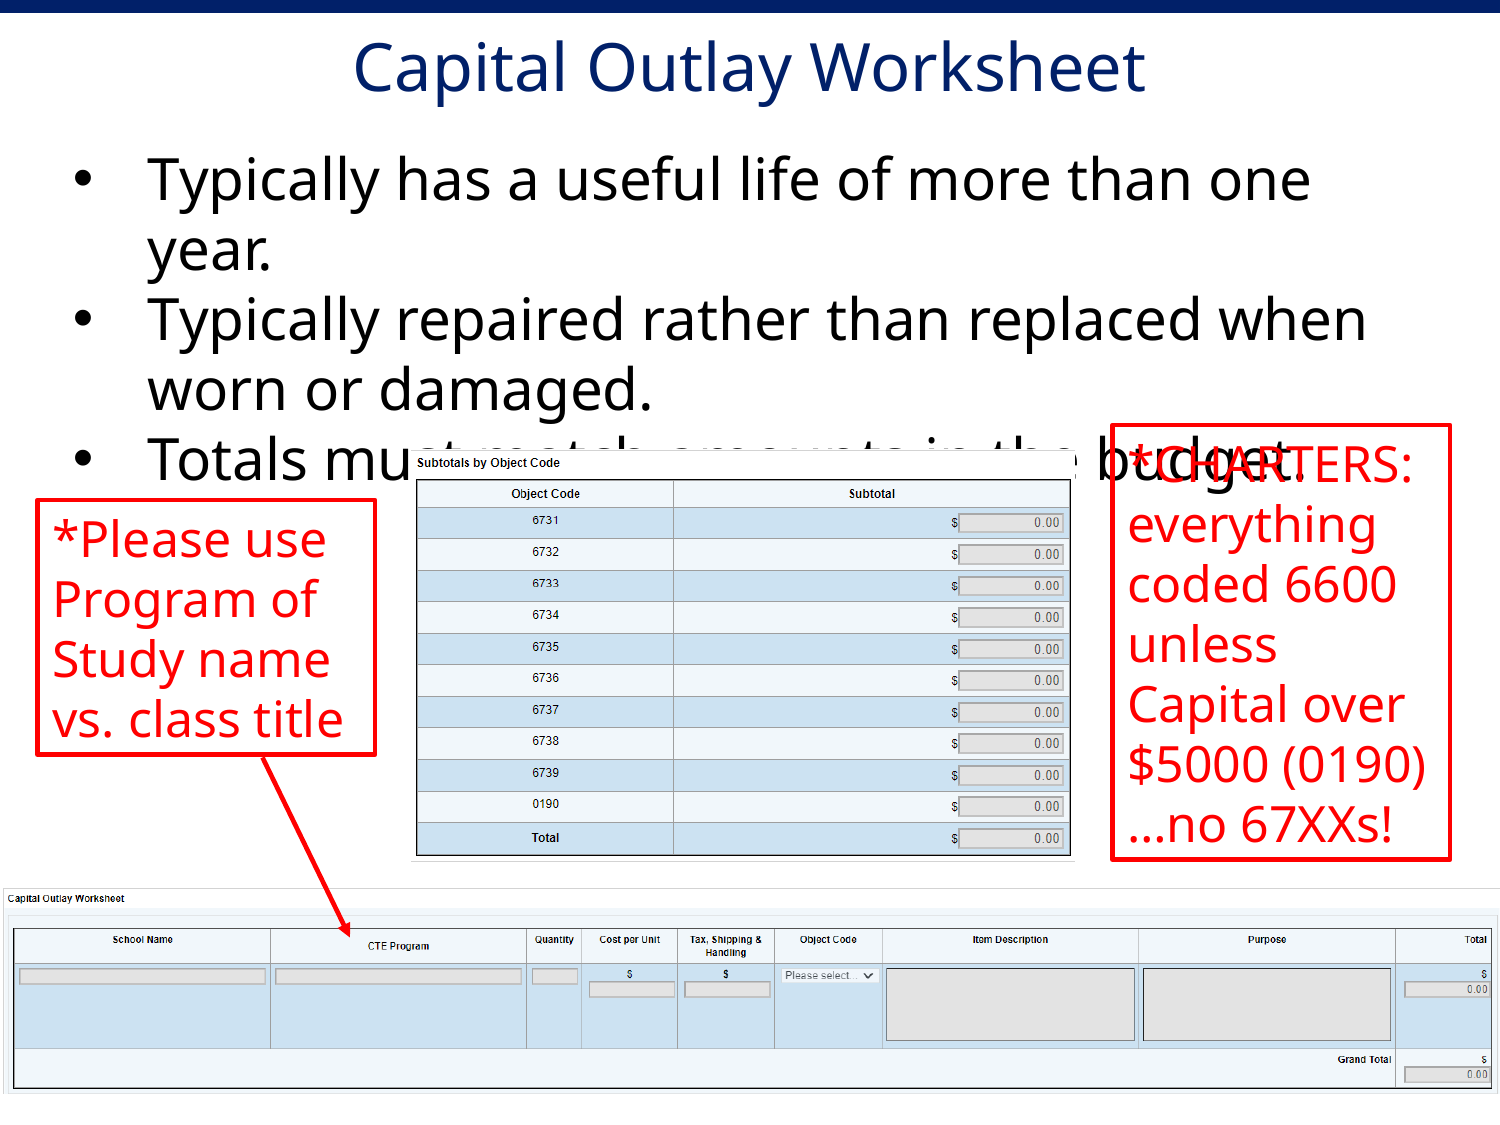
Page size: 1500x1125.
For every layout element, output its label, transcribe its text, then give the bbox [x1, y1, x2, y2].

title Capital Outlay Worksheet [169, 24, 1331, 106]
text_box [262, 757, 351, 938]
picture [410, 449, 1076, 863]
picture [0, 887, 1500, 1094]
list Typically has a useful life of more than one year. Typically repaired rather than replaced when worn or damaged. Totals must match amounts in the budget. [72, 142, 1429, 425]
text_box *Please use Program of Study name vs. class title [37, 499, 375, 755]
text_box *CHARTERS: everything coded 6600 unless Capital over $5000 (0190)…no 67XXs! [1112, 424, 1450, 860]
